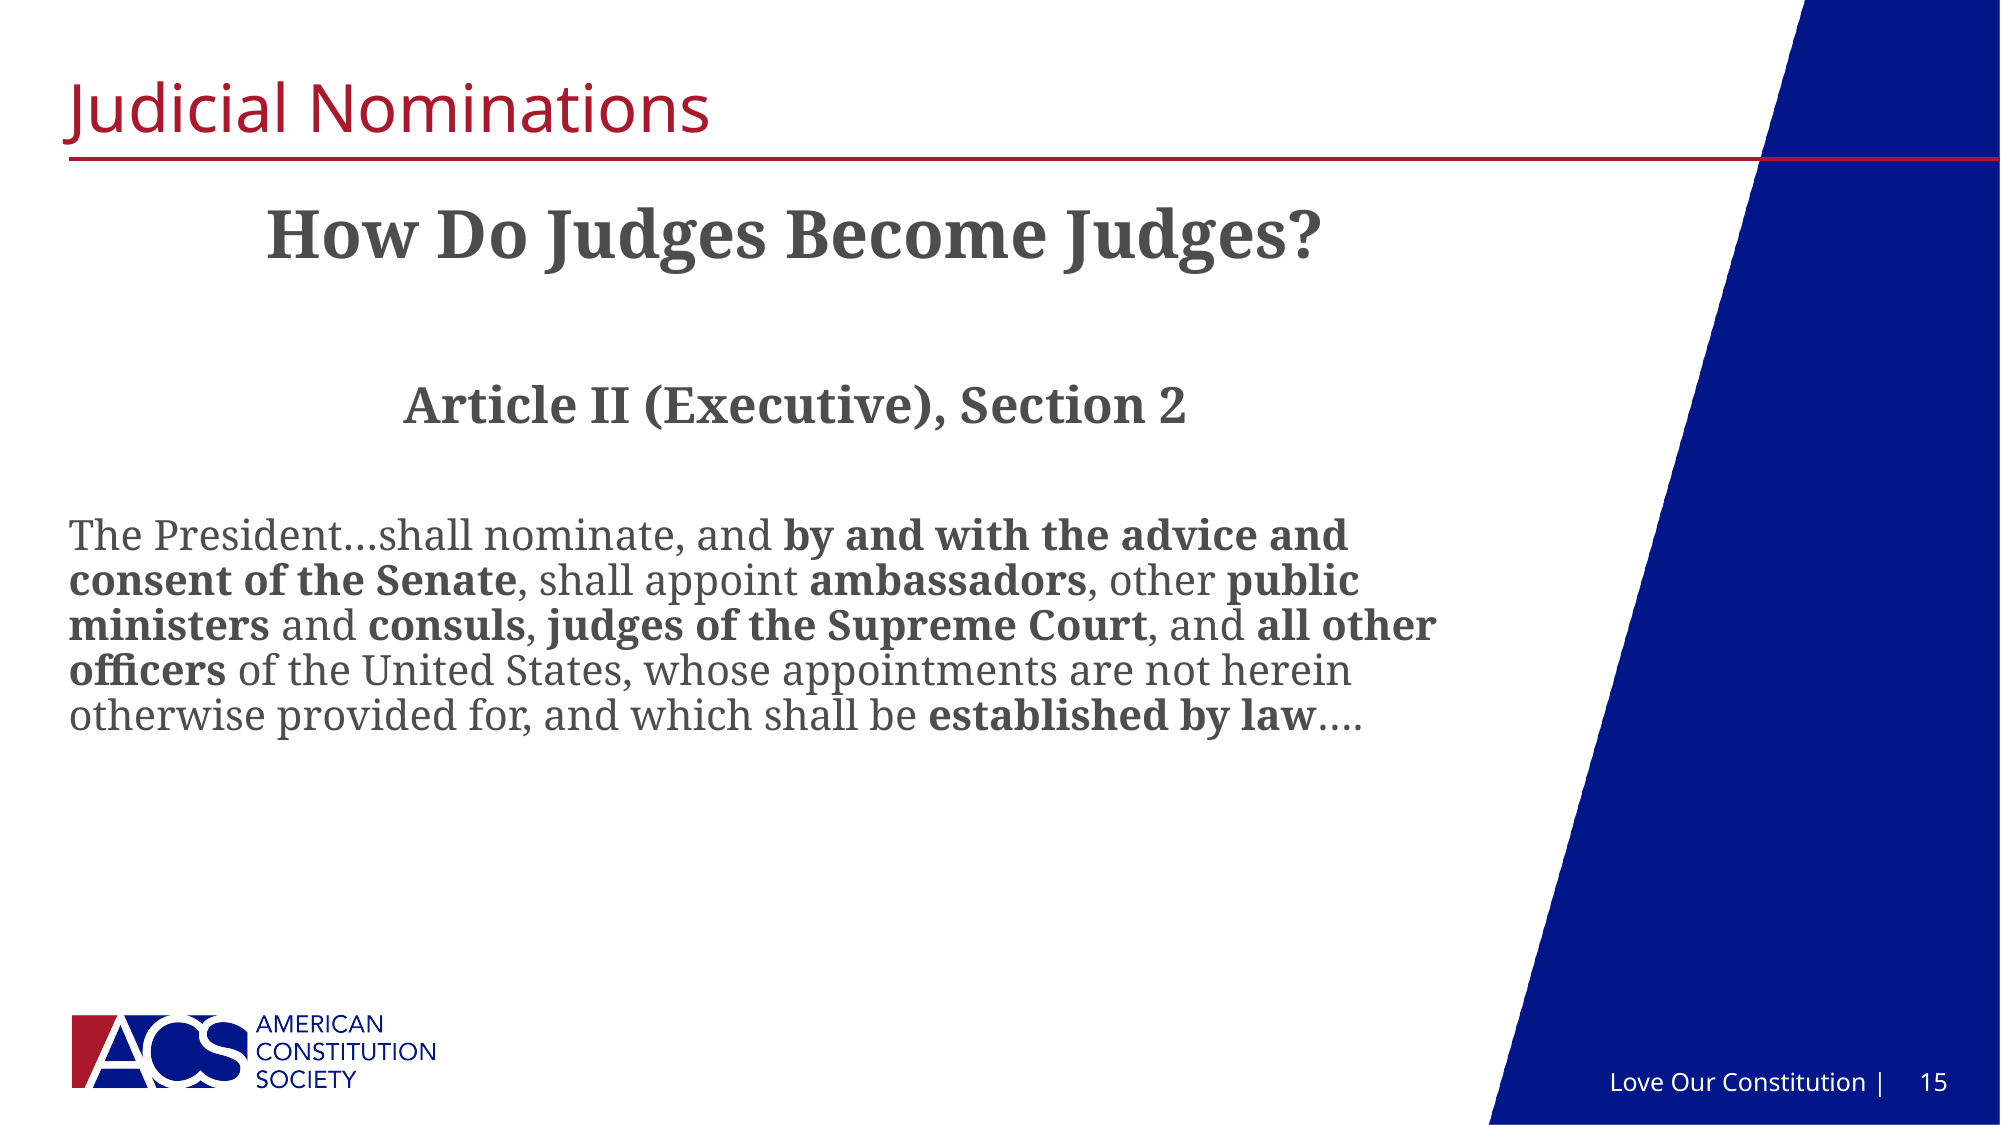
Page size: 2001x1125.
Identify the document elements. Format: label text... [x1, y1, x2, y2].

picture [1488, 161, 2000, 1125]
picture [1488, 0, 2000, 157]
slide_number 15 [1904, 1042, 2000, 1125]
title Judicial Nominations [68, 75, 1794, 148]
picture [68, 1010, 439, 1093]
list How Do Judges Become Judges? Article II (Executive), Section 2 The President…shall nominate, and by and with the advice and consent of the Senate, shall appoint ambassadors, other public ministers and consuls, judges of the Supreme Court, and all other officers of the United States, whose appointments are not herein otherwise provided for, and which shall be established by law…. [68, 201, 1524, 888]
footer Love Our Constitution | [1358, 1042, 1903, 1125]
